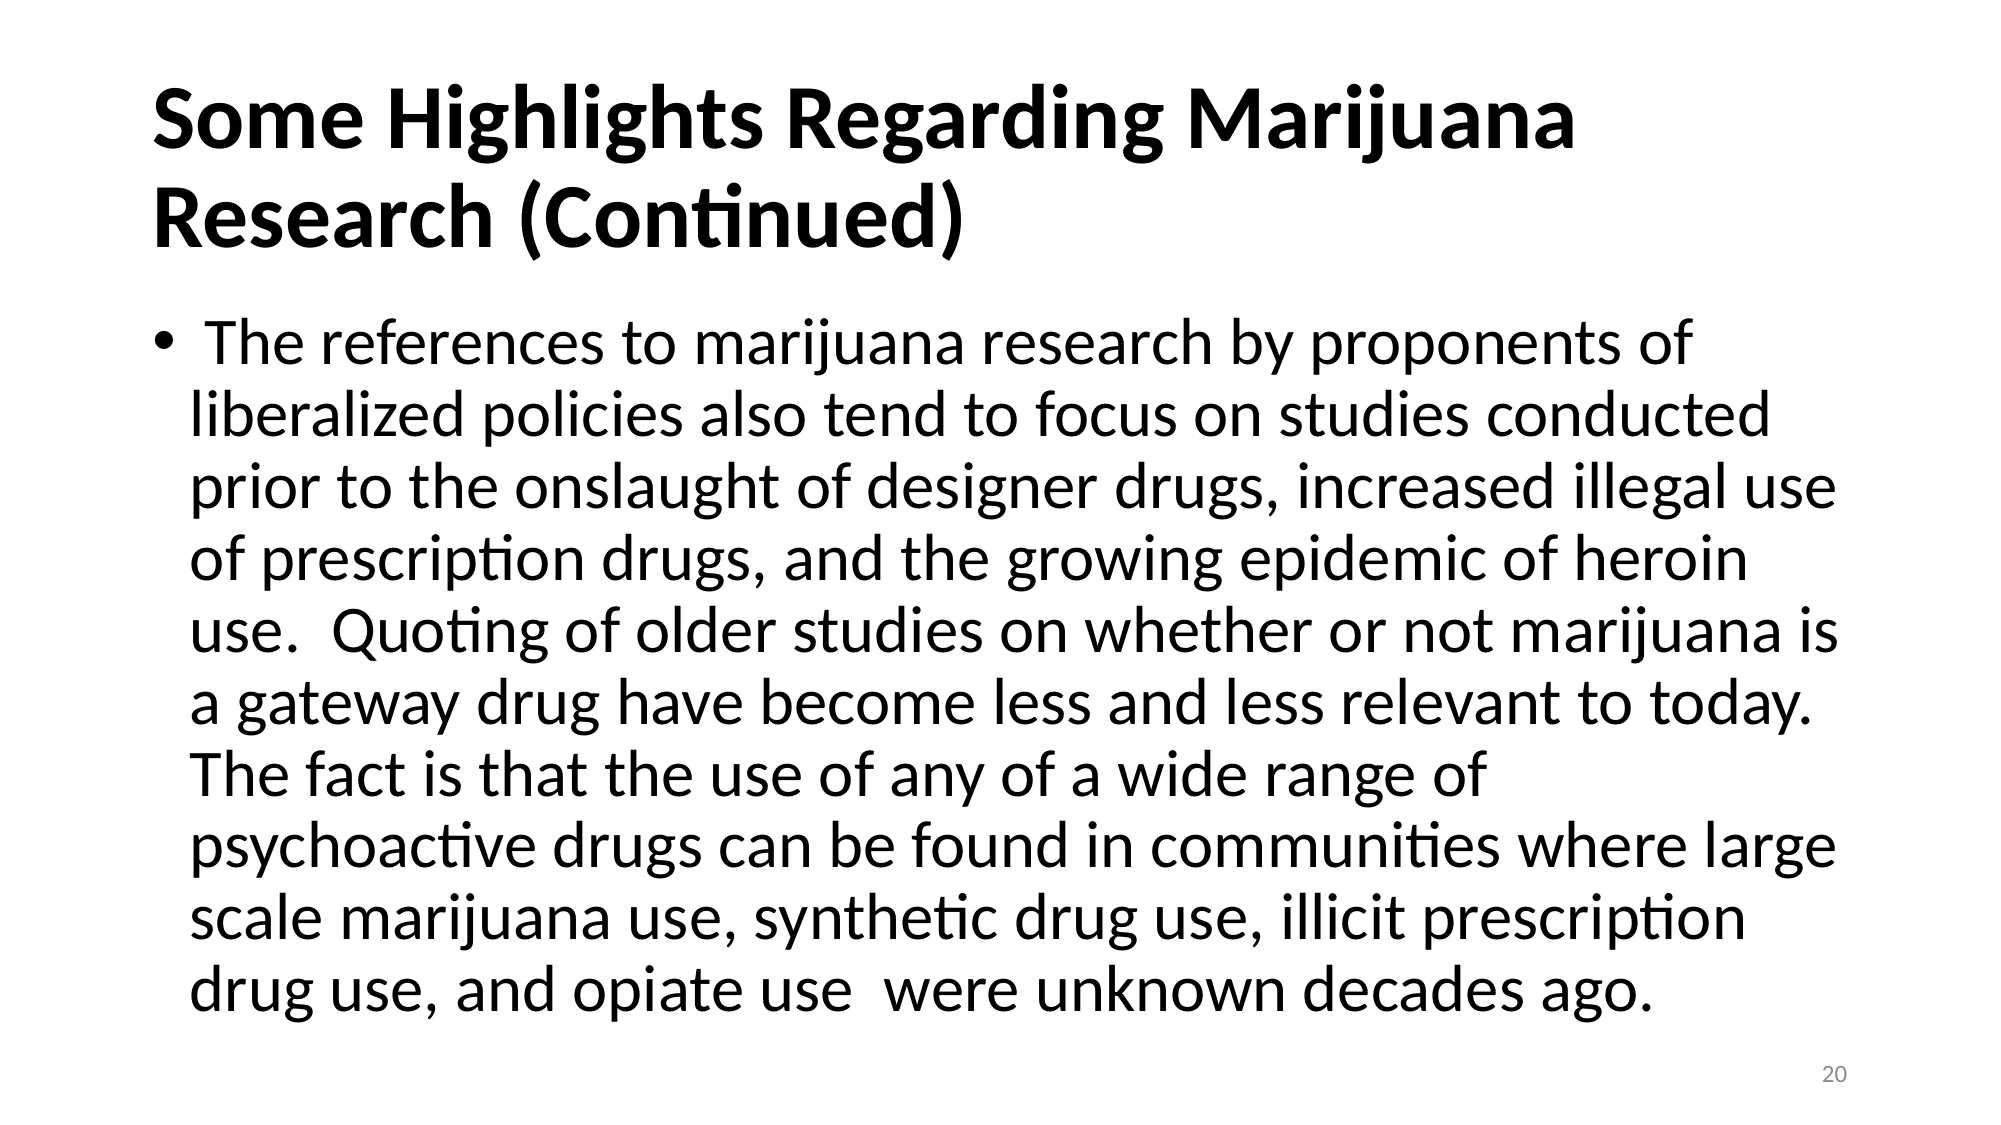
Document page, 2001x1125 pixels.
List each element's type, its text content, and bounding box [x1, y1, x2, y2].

title Some Highlights Regarding Marijuana Research (Continued) [137, 59, 1863, 278]
list The references to marijuana research by proponents of liberalized policies also tend to focus on studies conducted prior to the onslaught of designer drugs, increased illegal use of prescription drugs, and the growing epidemic of heroin use. Quoting of older studies on whether or not marijuana is a gateway drug have become less and less relevant to today. The fact is that the use of any of a wide range of psychoactive drugs can be found in communities where large scale marijuana use, synthetic drug use, illicit prescription drug use, and opiate use were unknown decades ago. [137, 299, 1863, 1014]
slide_number 20 [1412, 1042, 1863, 1103]
